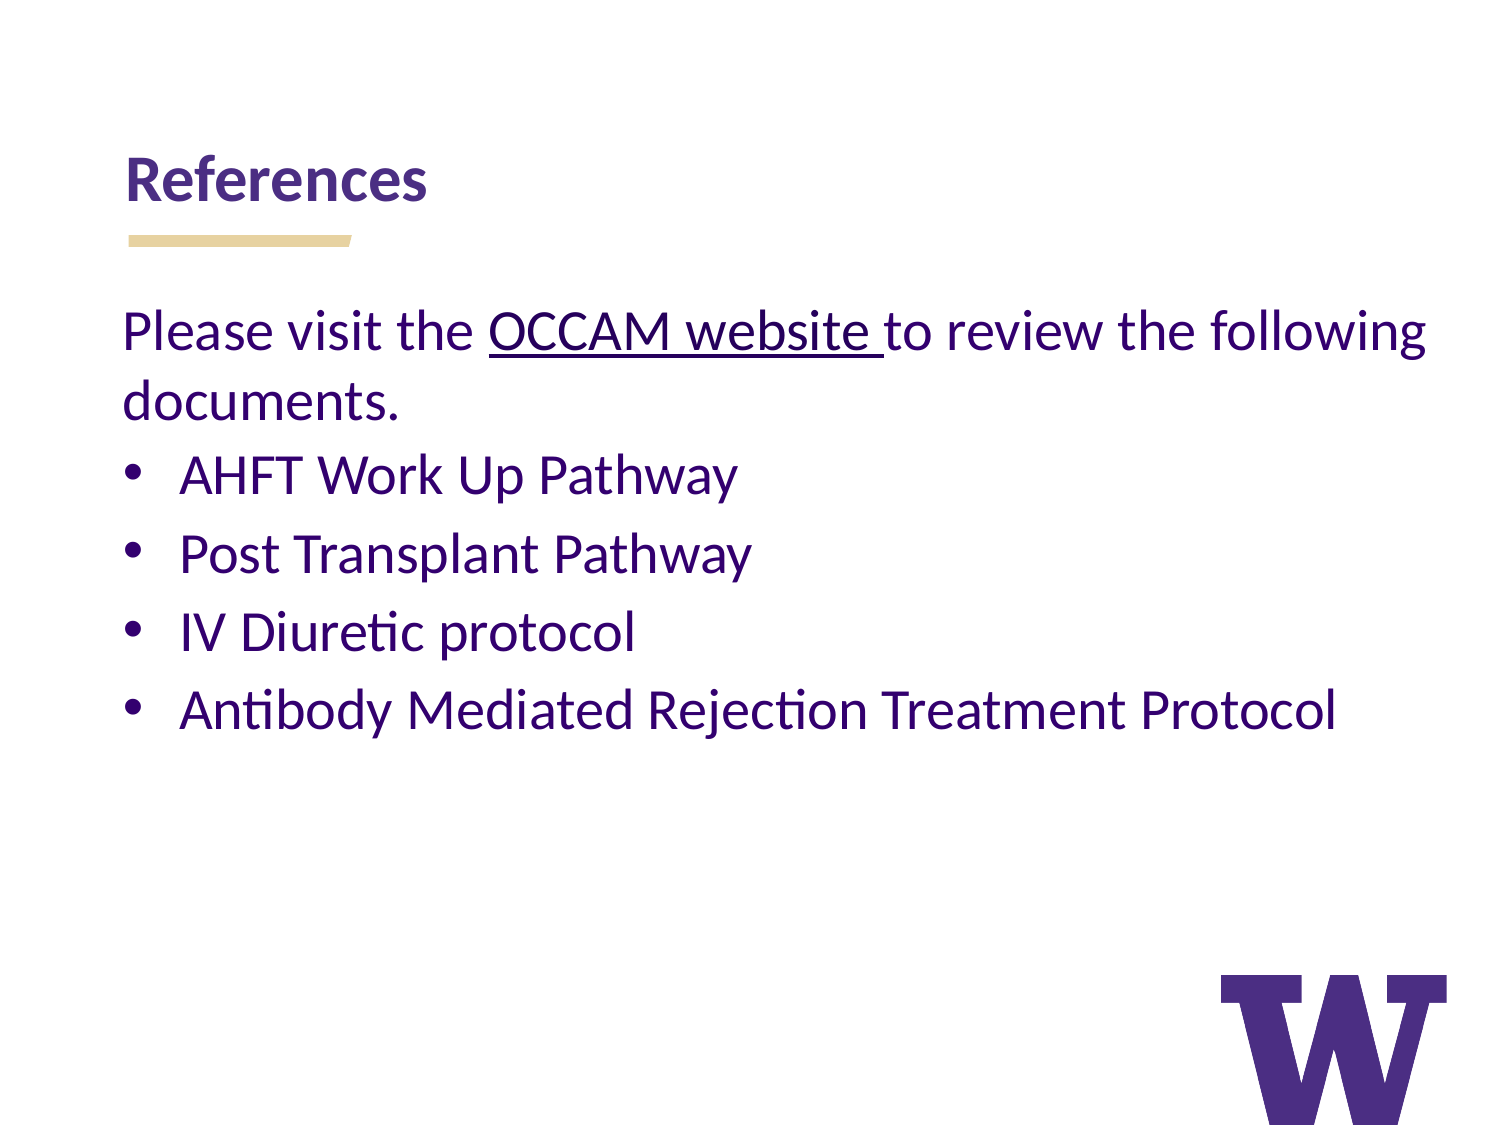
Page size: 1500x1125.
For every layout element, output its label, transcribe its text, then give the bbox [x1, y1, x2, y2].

list Please visit the OCCAM website to review the following documents. AHFT Work Up Pathway Post Transplant Pathway IV Diuretic protocol Antibody Mediated Rejection Treatment Protocol [108, 284, 1453, 944]
picture [128, 235, 352, 247]
picture [1221, 975, 1447, 1125]
list References [110, 60, 1453, 224]
